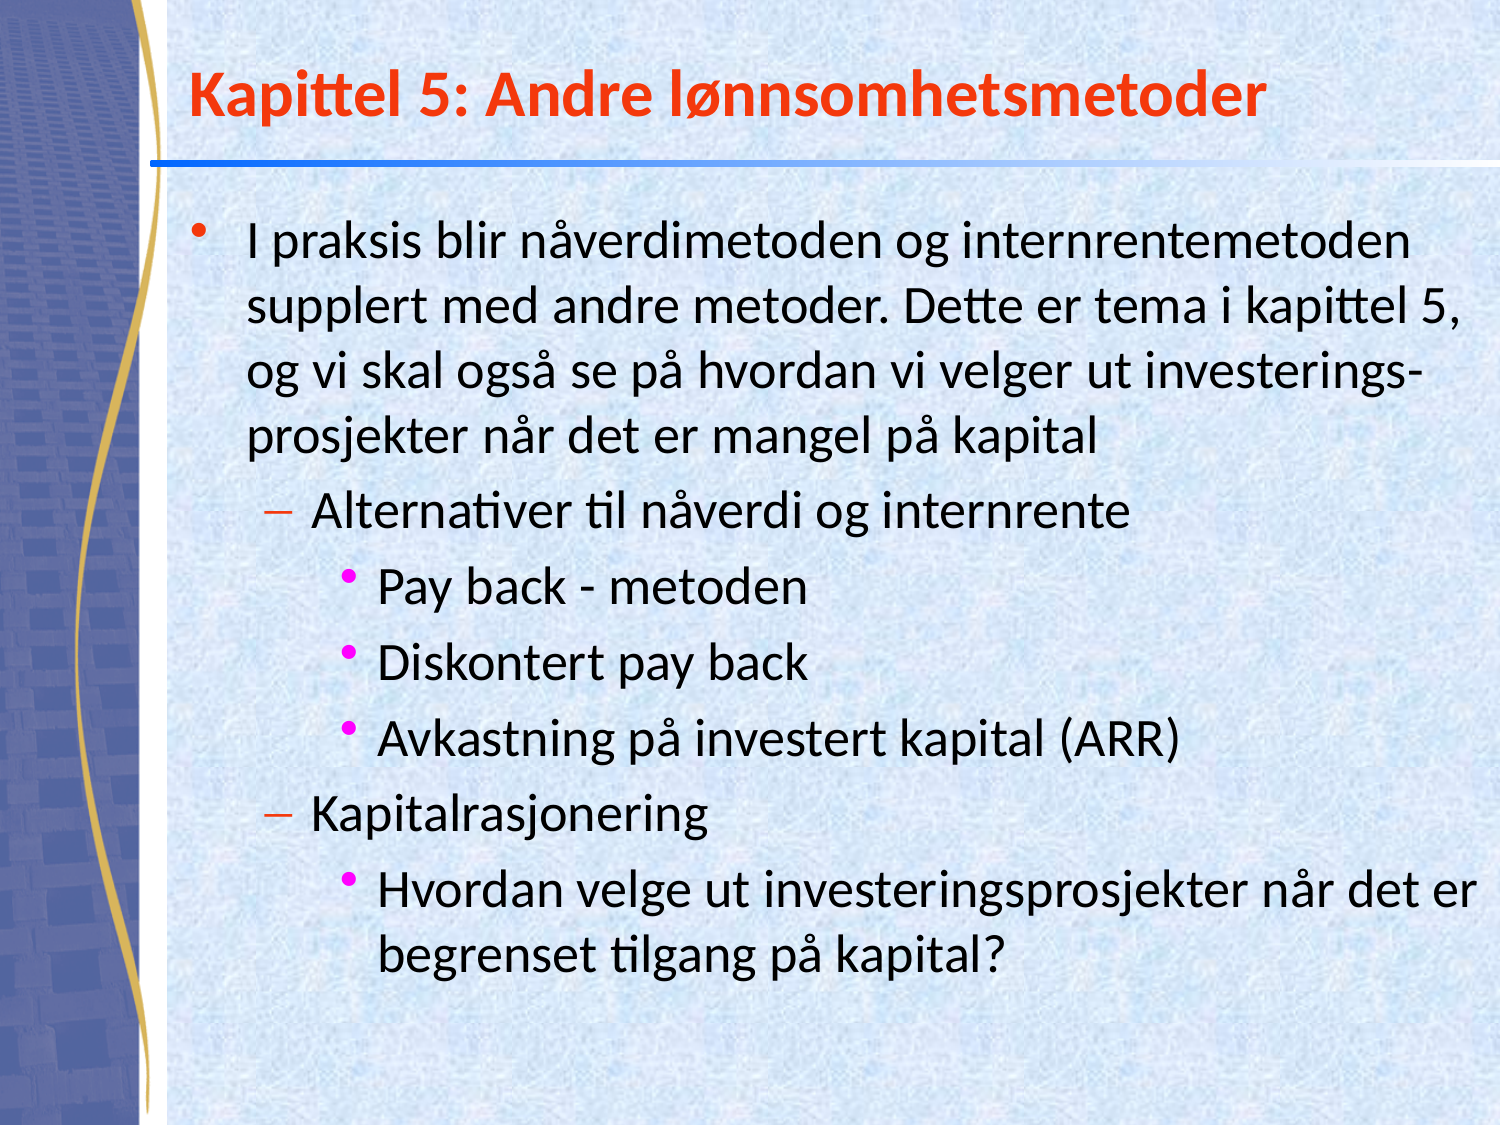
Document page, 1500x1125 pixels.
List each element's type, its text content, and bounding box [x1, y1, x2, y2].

title Kapittel 5: Andre lønnsomhetsmetoder [174, 19, 1500, 161]
picture [0, 0, 1500, 1125]
list I praksis blir nåverdimetoden og internrentemetoden supplert med andre metoder. Dette er tema i kapittel 5, og vi skal også se på hvordan vi velger ut investerings-prosjekter når det er mangel på kapital Alternativer til nåverdi og internrente Pay back - metoden Diskontert pay back Avkastning på investert kapital (ARR) Kapitalrasjonering Hvordan velge ut investeringsprosjekter når det er begrenset tilgang på kapital? [174, 196, 1500, 1099]
